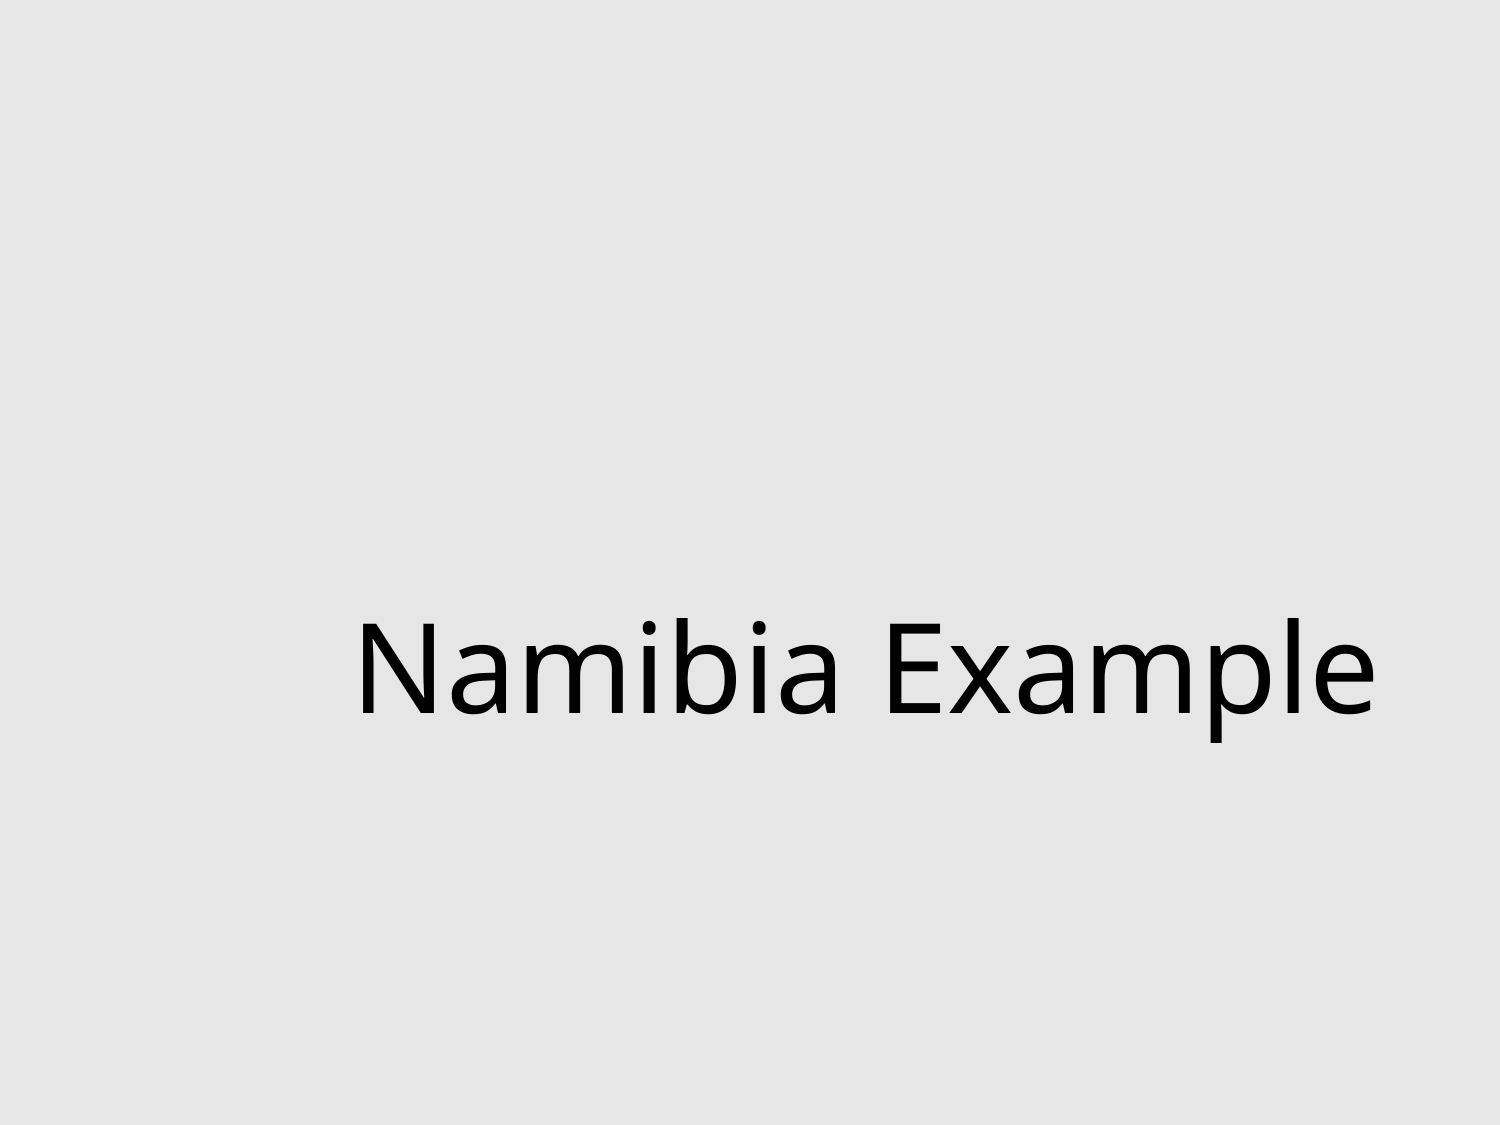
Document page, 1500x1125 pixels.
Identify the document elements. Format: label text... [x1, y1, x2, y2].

title Namibia Example [102, 280, 1397, 749]
